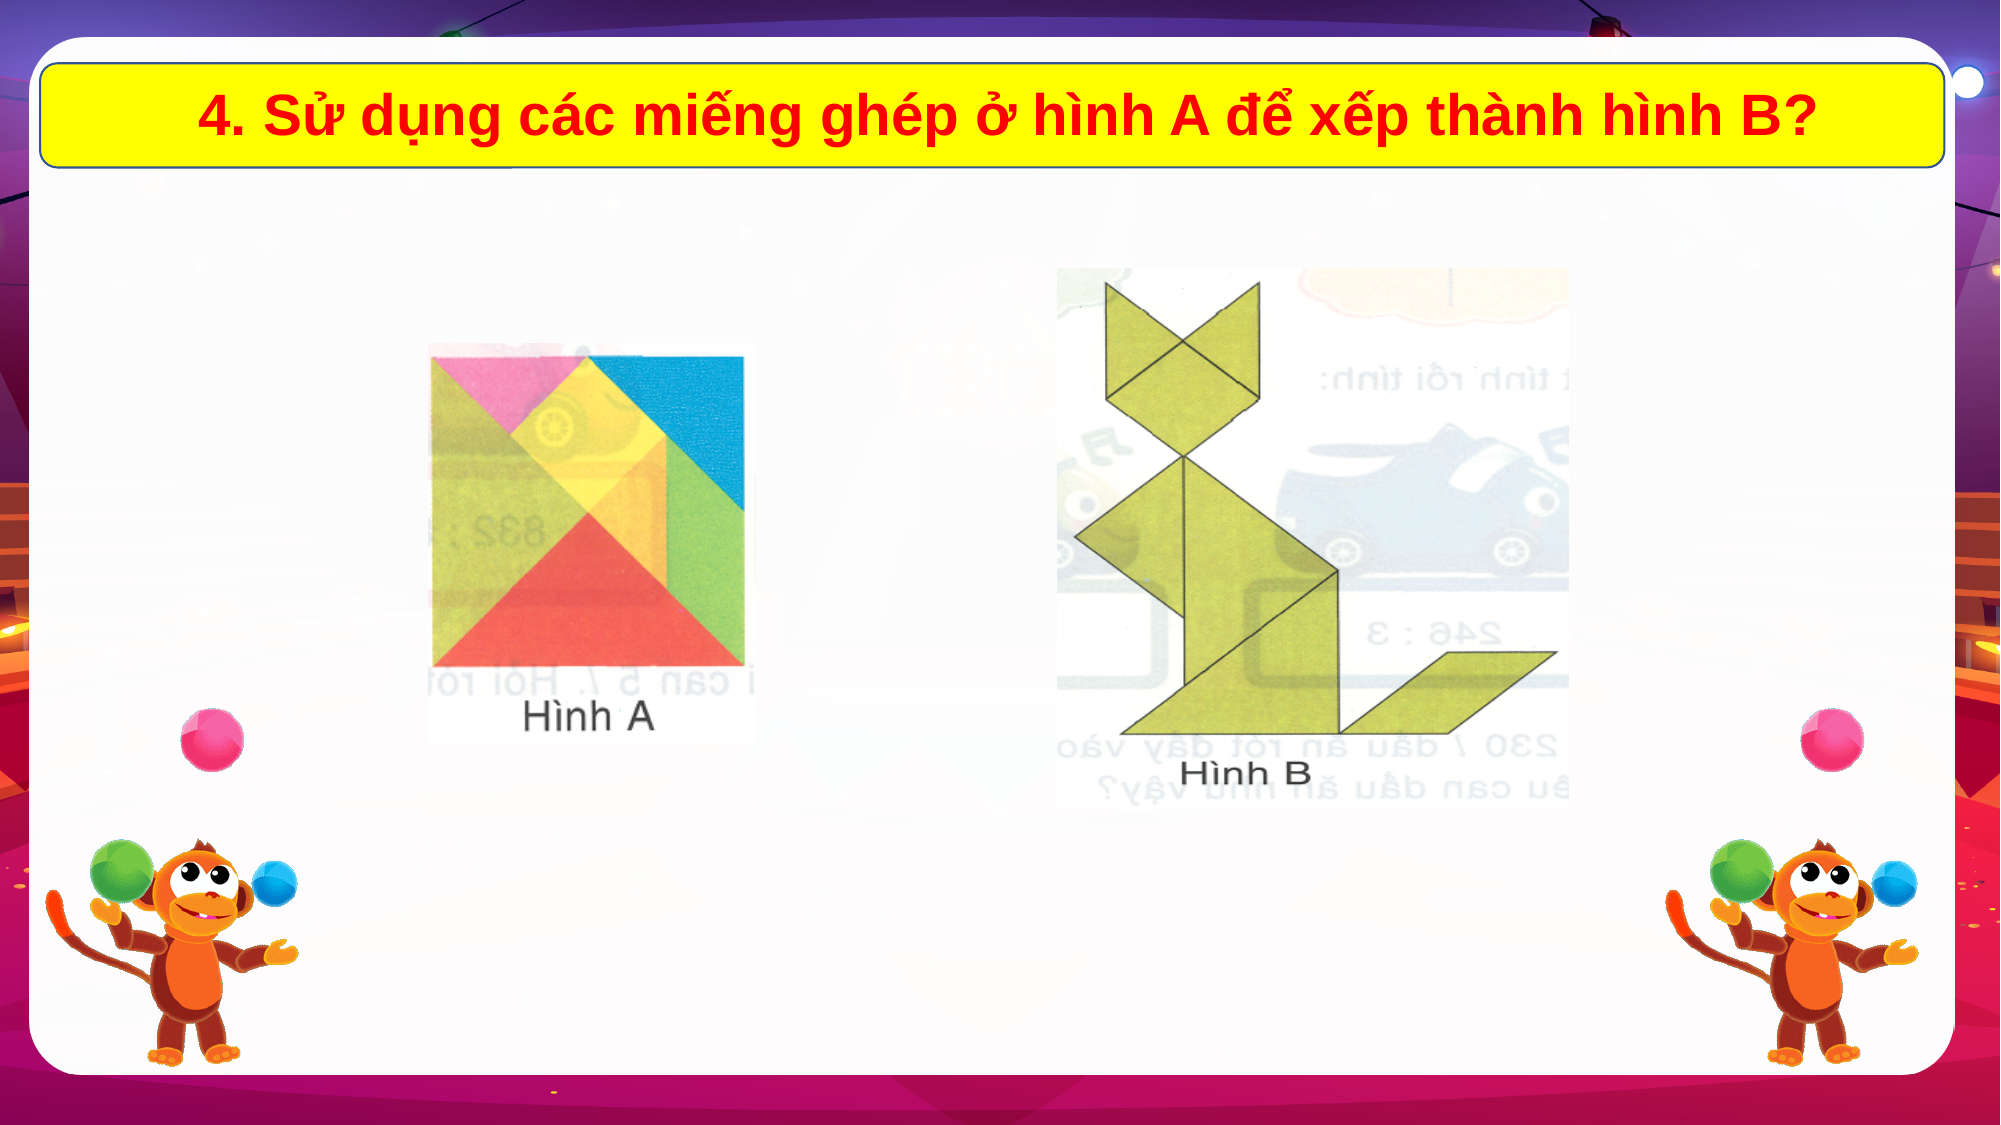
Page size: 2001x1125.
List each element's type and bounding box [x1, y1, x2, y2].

text_box [40, 63, 1945, 168]
picture [0, 0, 2000, 1125]
